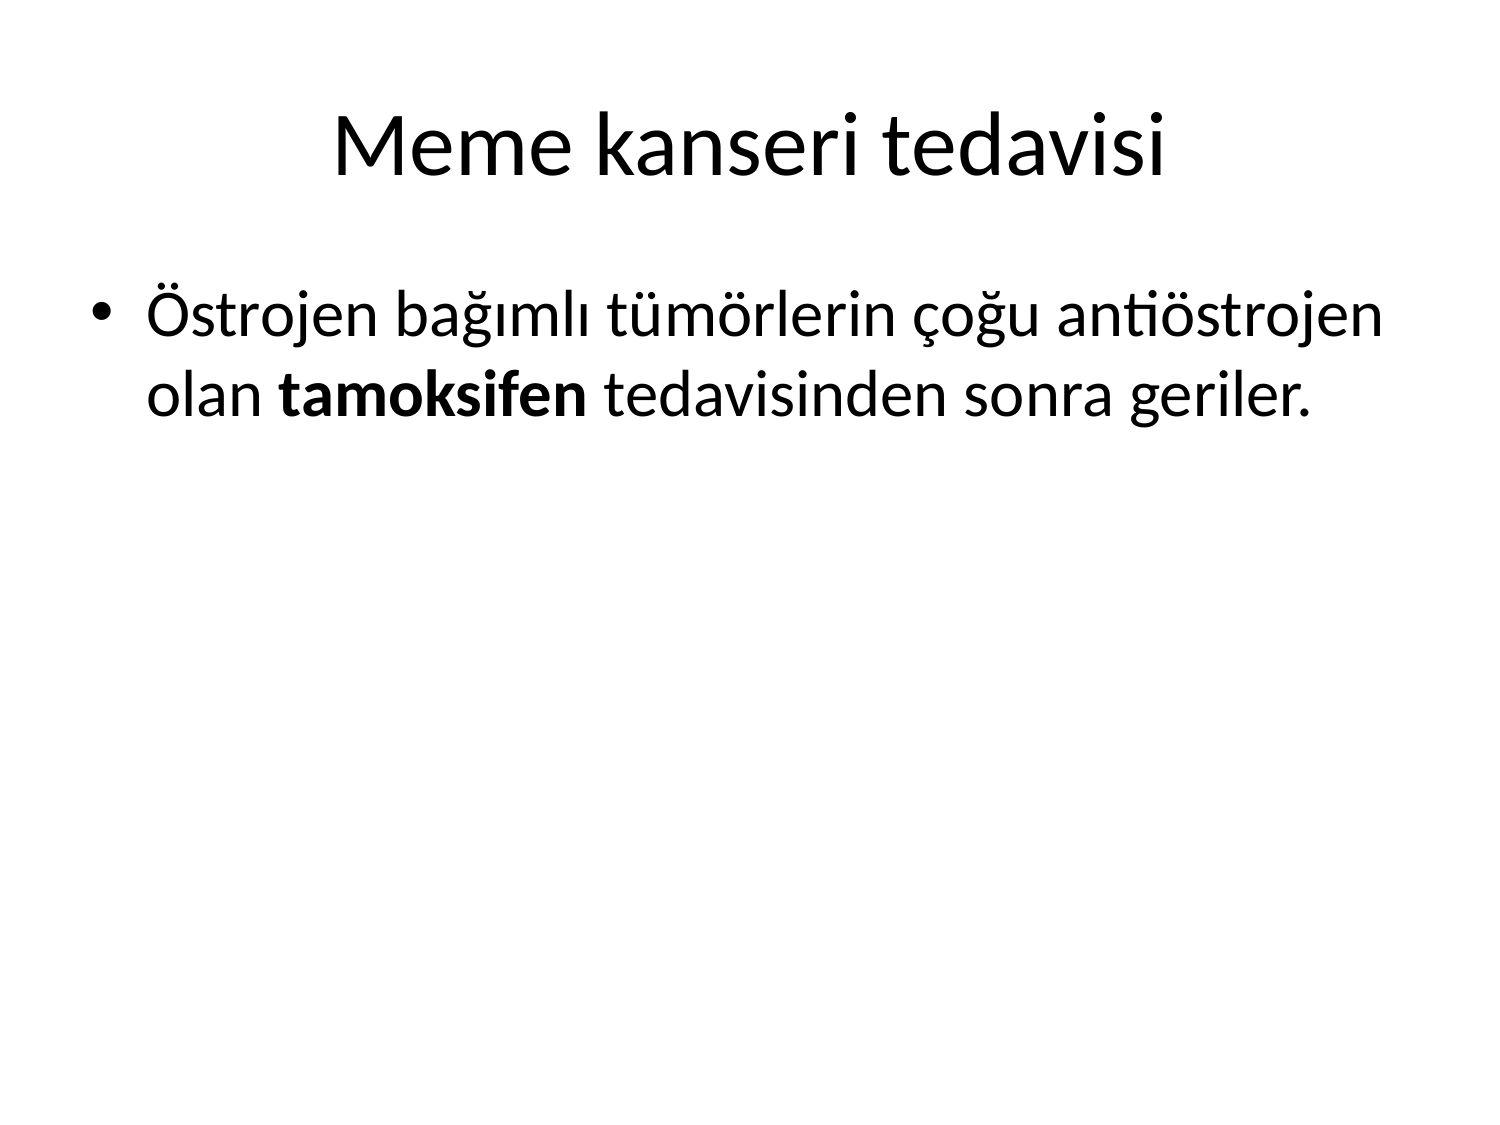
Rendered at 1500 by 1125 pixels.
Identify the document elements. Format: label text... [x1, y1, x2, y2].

list Östrojen bağımlı tümörlerin çoğu antiöstrojen olan tamoksifen tedavisinden sonra geriler. [74, 262, 1426, 1006]
title Meme kanseri tedavisi [74, 44, 1426, 233]
